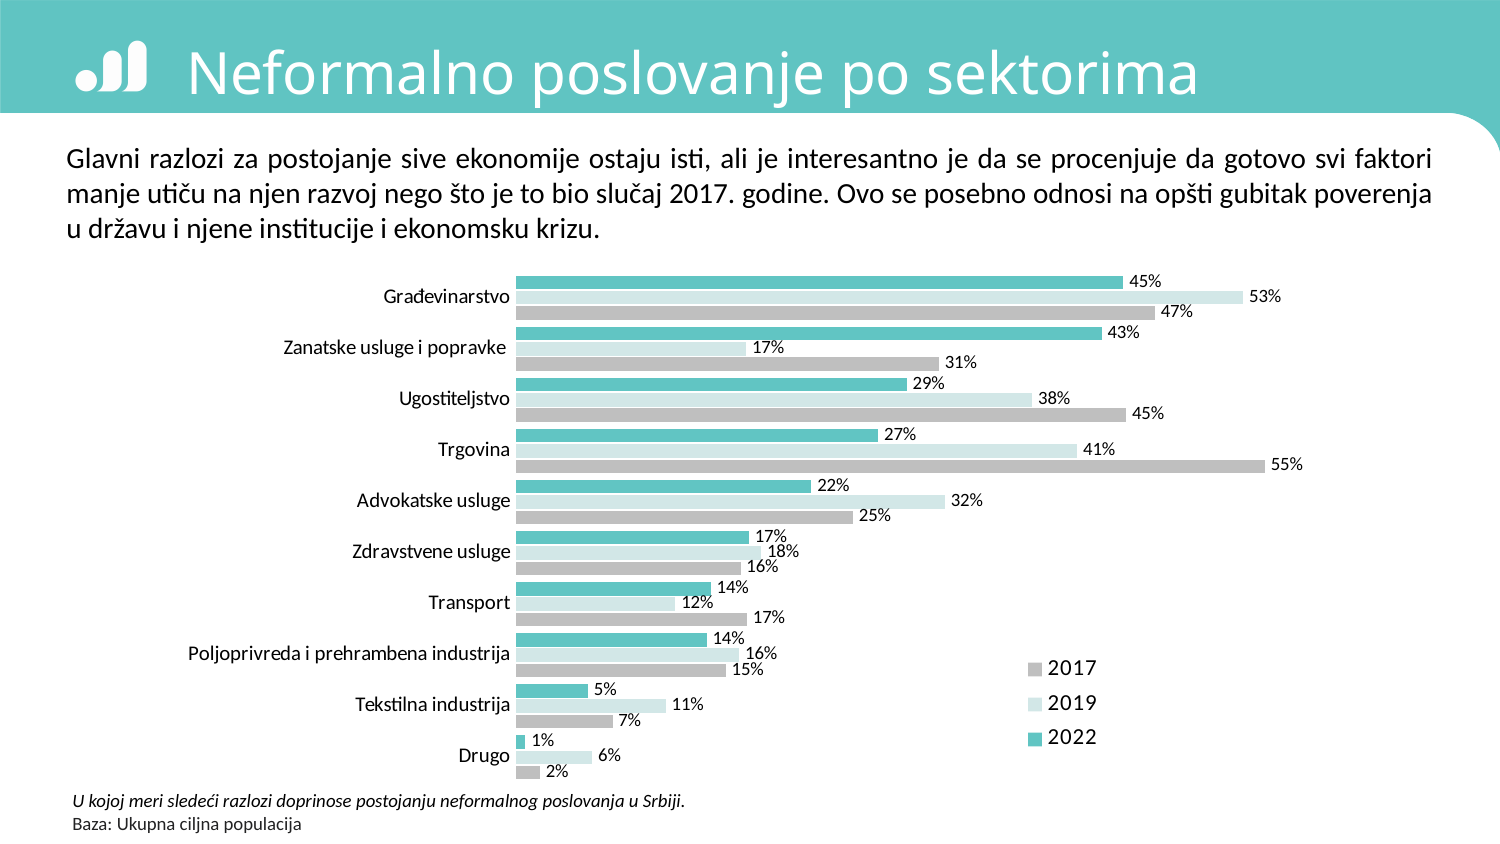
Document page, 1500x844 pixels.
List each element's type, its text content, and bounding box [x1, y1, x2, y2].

chart [137, 253, 1360, 783]
text_box U kojoj meri sledeći razlozi doprinose postojanju neformalnog poslovanja u Srbiji. Baza: Ukupna ciljna populacija [64, 788, 1396, 834]
picture [0, 0, 1500, 844]
text_box Glavni razlozi za postojanje sive ekonomije ostaju isti, ali je interesantno je da se procenjuje da gotovo svi faktori manje utiču na njen razvoj nego što je to bio slučaj 2017. godine. Ovo se posebno odnosi na opšti gubitak poverenja u državu i njene institucije i ekonomsku krizu. [51, 132, 1449, 252]
title Neformalno poslovanje po sektorima [174, 38, 1419, 112]
text_box [47, 752, 762, 835]
